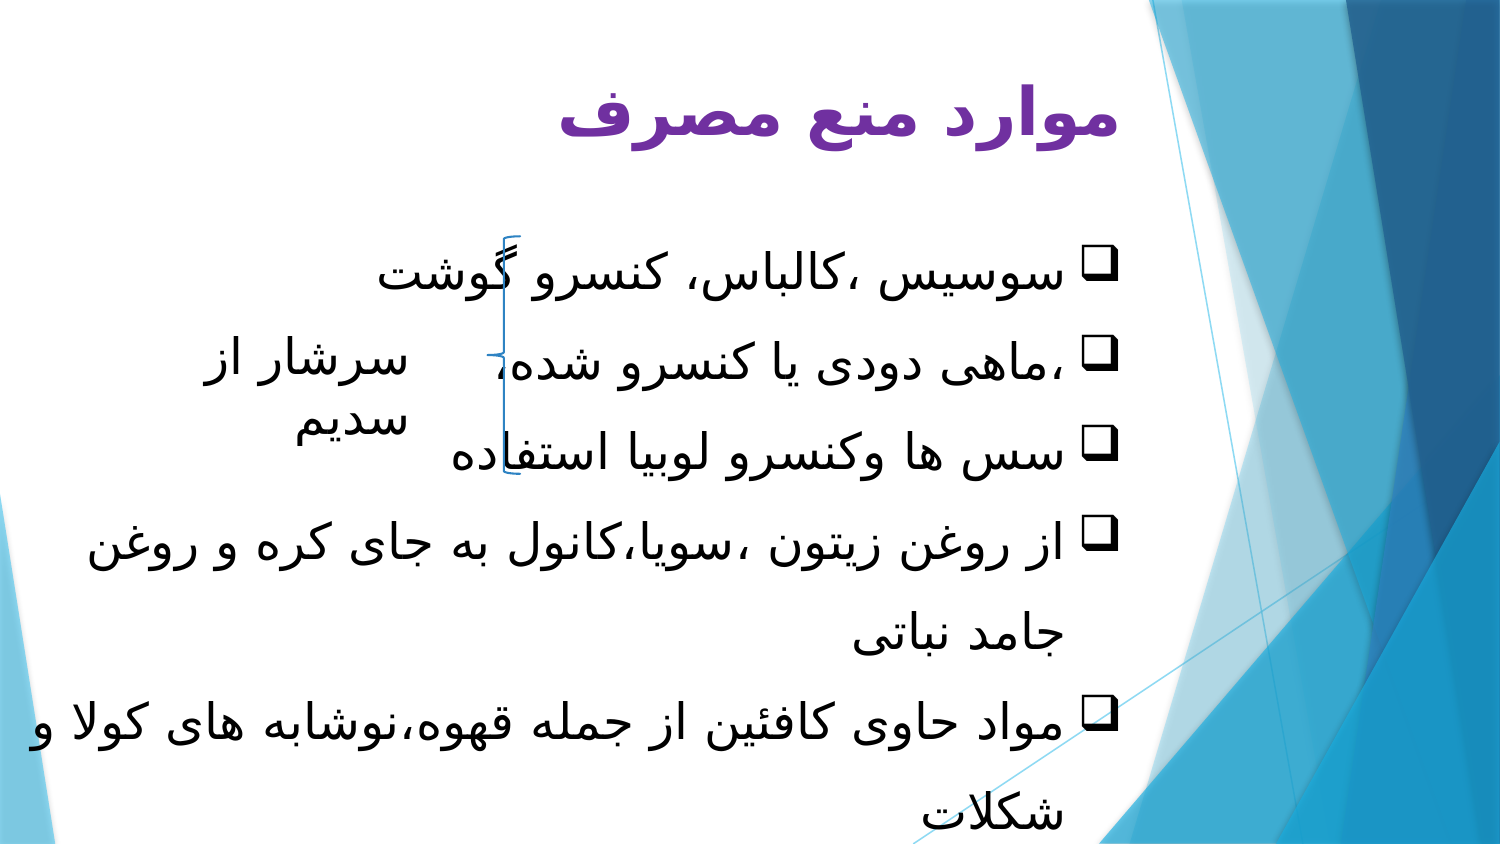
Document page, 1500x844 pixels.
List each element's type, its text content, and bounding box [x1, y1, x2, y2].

text_box موارد منع مصرف سوسیس ،کالباس، کنسرو گوشت ،ماهی دودی یا کنسرو شده، سس ها وکنسرو لوبیا استفاده از روغن زیتون ،سویا،کانول به جای کره و روغن جامد نباتی مواد حاوی کافئین از جمله قهوه،نوشابه های کولا و شکلات [0, 21, 1138, 844]
text_box سرشار از سدیم [124, 317, 425, 452]
text_box [486, 235, 522, 475]
